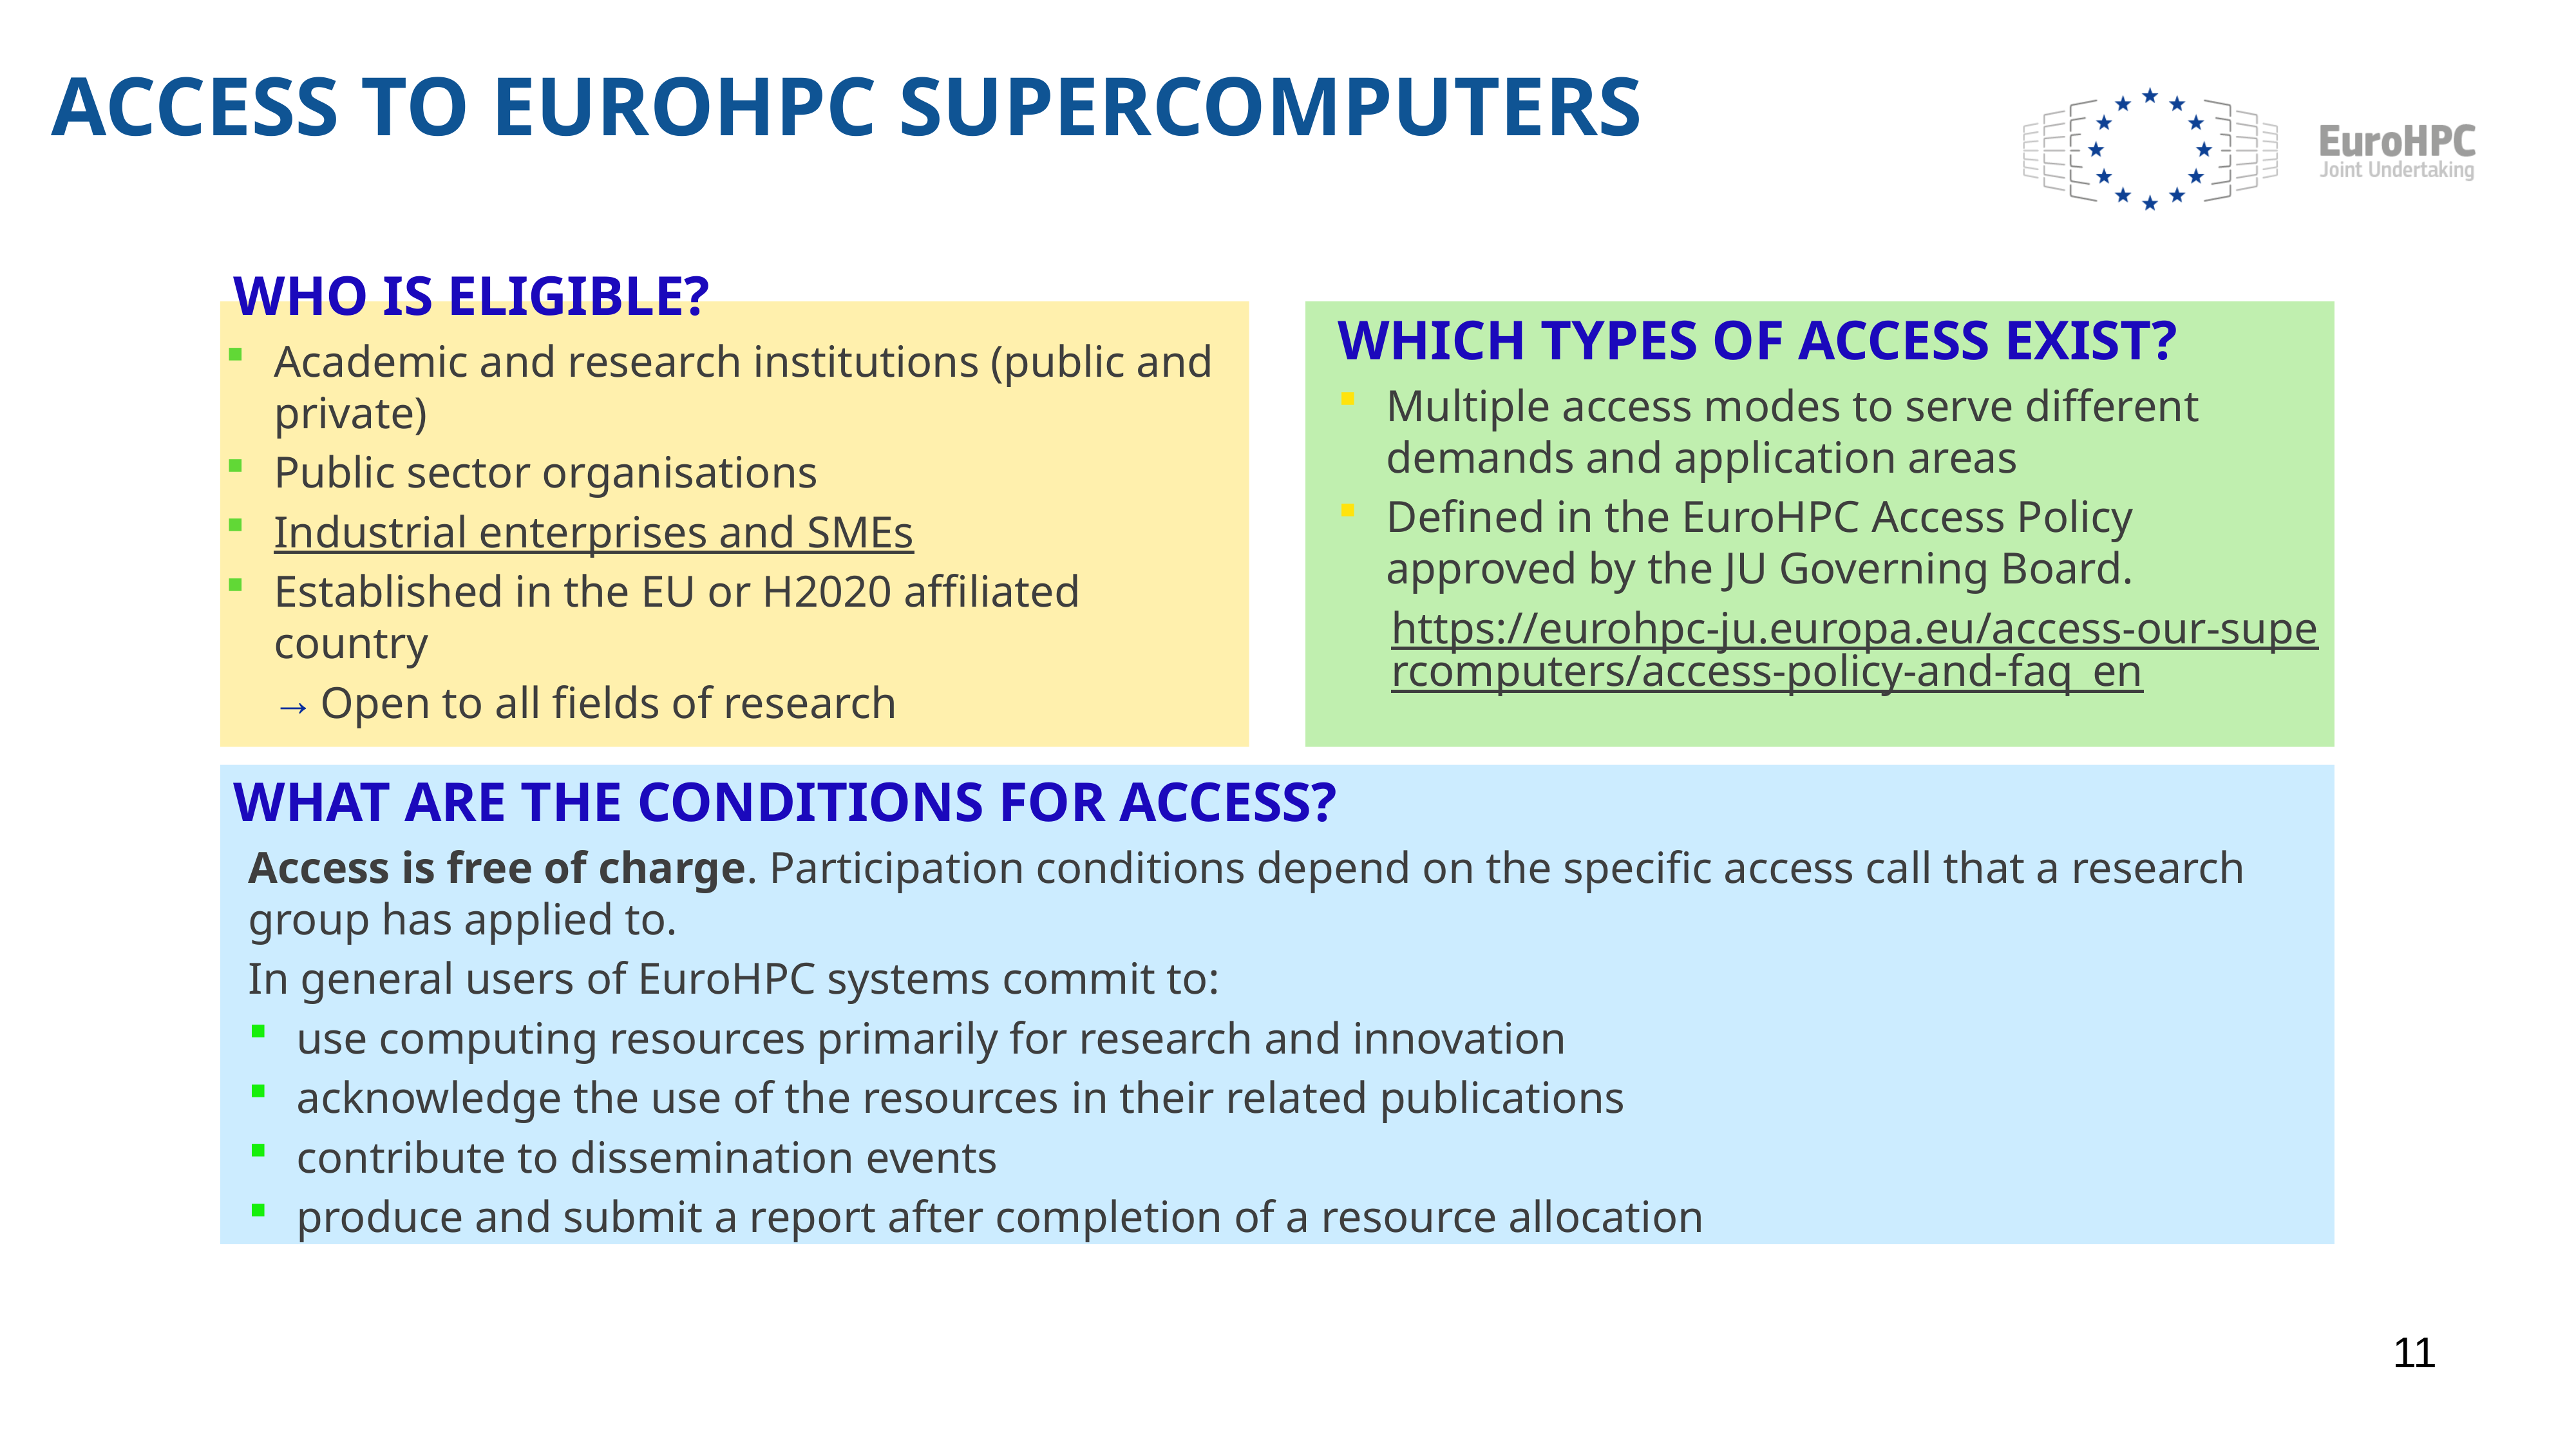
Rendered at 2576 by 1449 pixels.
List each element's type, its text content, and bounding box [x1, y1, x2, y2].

text_box WHAT ARE THE CONDITIONS FOR ACCESS? Access is free of charge. Participation conditions depend on the specific access call that a research group has applied to. In general users of EuroHPC systems commit to: use computing resources primarily for research and innovation acknowledge the use of the resources in their related publications contribute to dissemination events produce and submit a report after completion of a resource allocation [220, 764, 2334, 1244]
text_box WHO IS ELIGIBLE? Academic and research institutions (public and private) Public sector organisations Industrial enterprises and SMEs Established in the EU or H2020 affiliated country Open to all fields of research [220, 301, 1249, 747]
picture [1926, 0, 2558, 274]
text_box WHICH TYPES OF ACCESS EXIST? Multiple access modes to serve different demands and application areas Defined in the EuroHPC Access Policy approved by the JU Governing Board. https://eurohpc-ju.europa.eu/access-our-supercomputers/access-policy-and-faq_en [1305, 301, 2334, 747]
title ACCESS TO EUROHPC SUPERCOMPUTERS [41, 52, 2360, 251]
slide_number 11 [1846, 1319, 2448, 1421]
